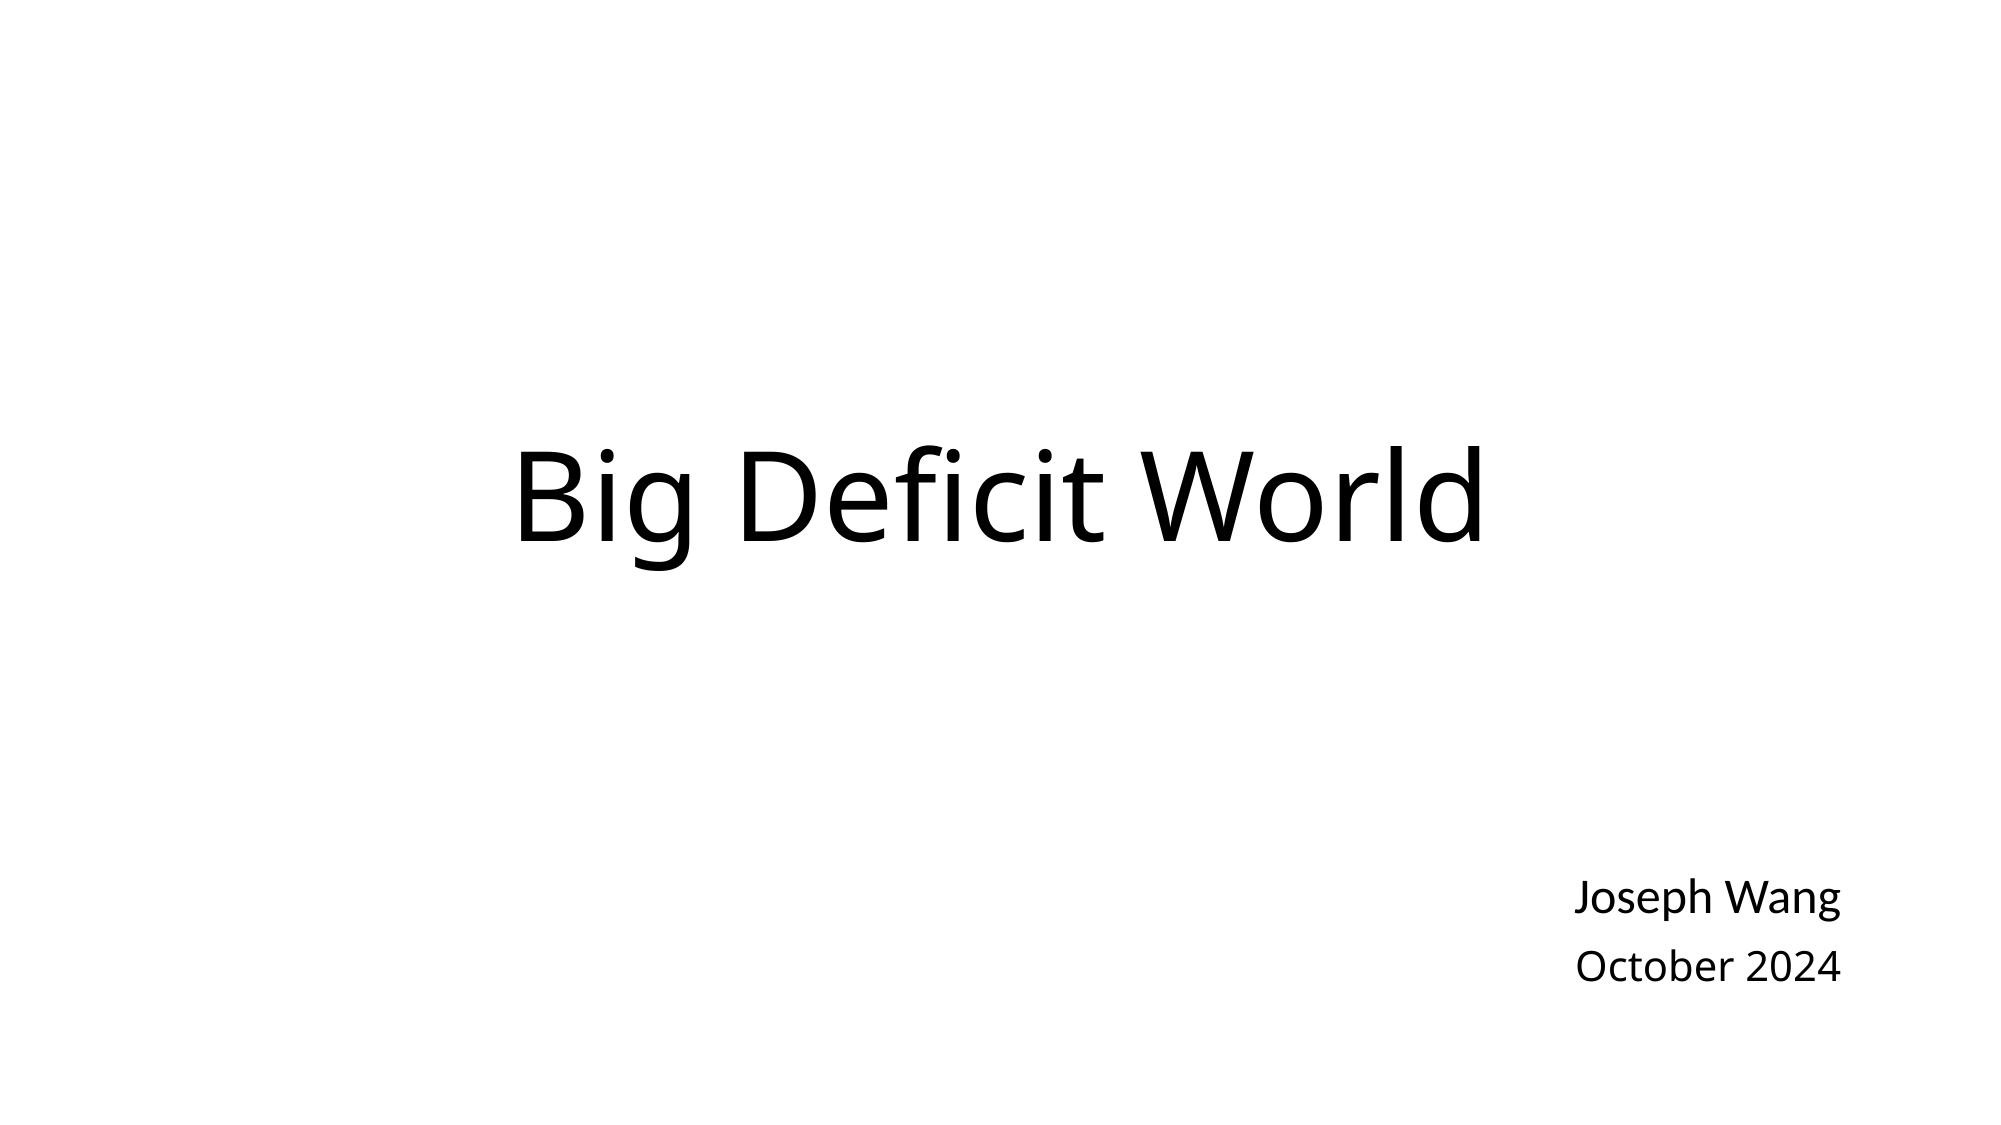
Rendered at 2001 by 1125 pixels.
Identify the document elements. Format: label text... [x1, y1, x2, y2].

subtitle Joseph Wang October 2024 [356, 863, 1857, 1125]
title Big Deficit World [249, 184, 1750, 576]
